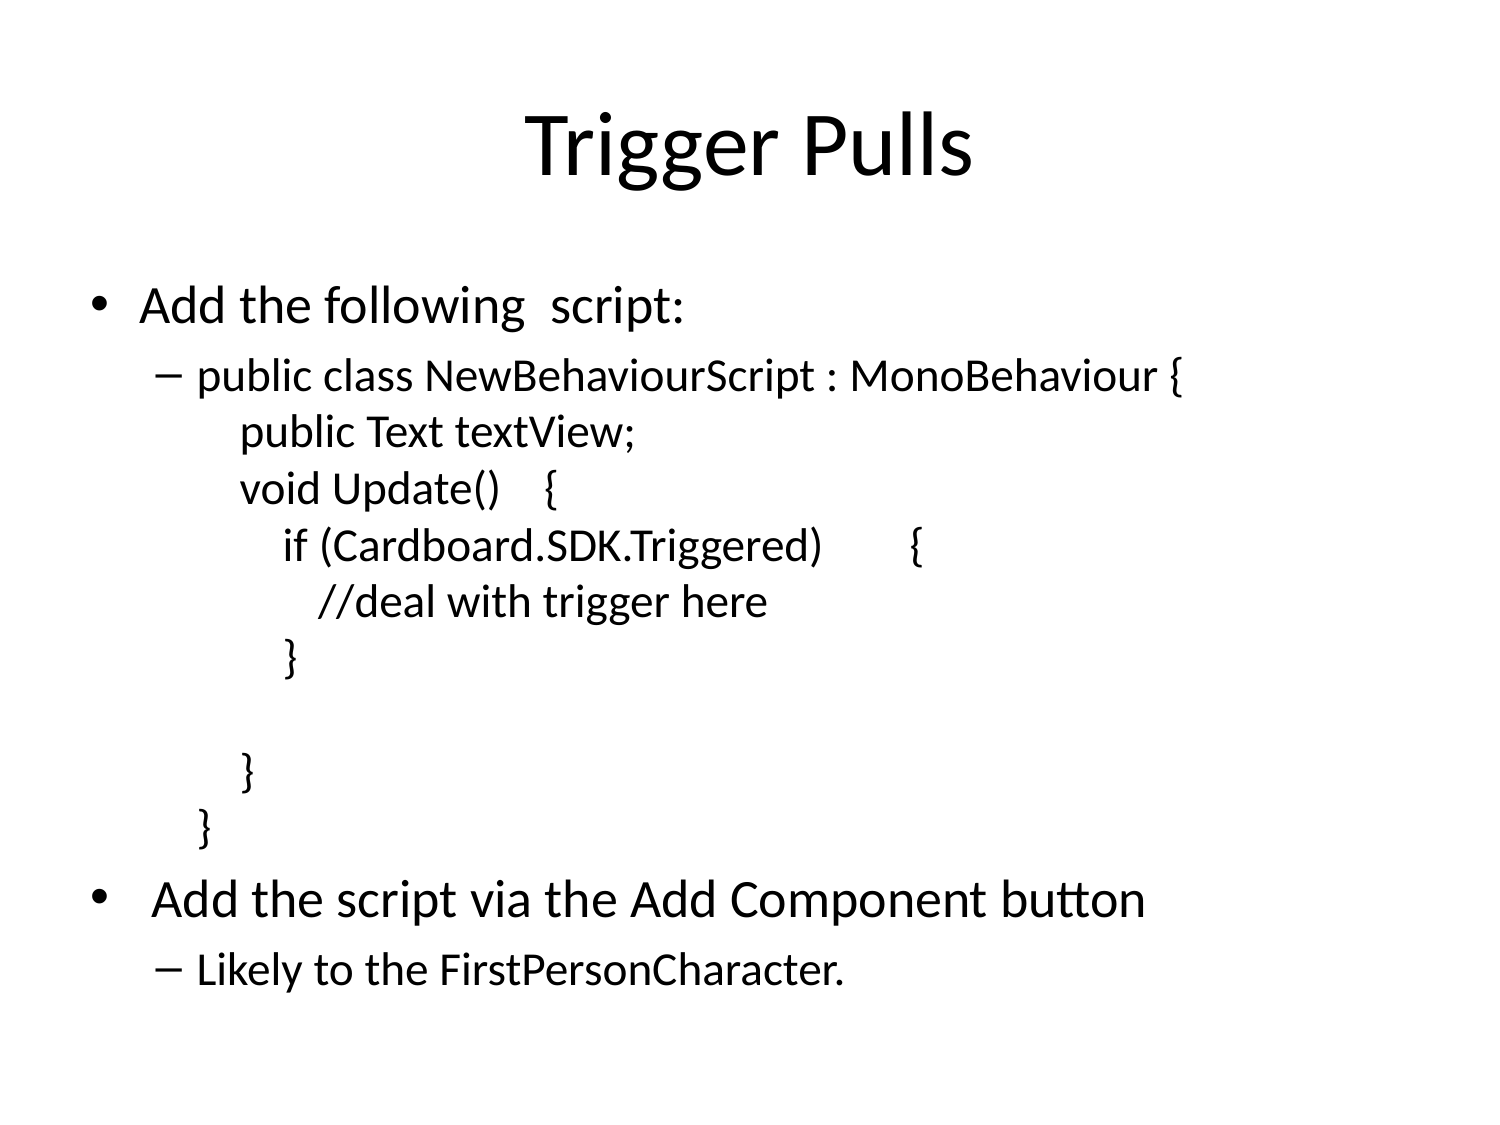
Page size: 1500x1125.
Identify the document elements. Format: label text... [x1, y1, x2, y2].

title Trigger Pulls [75, 45, 1425, 233]
list Add the following script: public class NewBehaviourScript : MonoBehaviour { public Text textView; void Update() { if (Cardboard.SDK.Triggered) { //deal with trigger here } } } Add the script via the Add Component button Likely to the FirstPersonCharacter. [75, 262, 1425, 1005]
